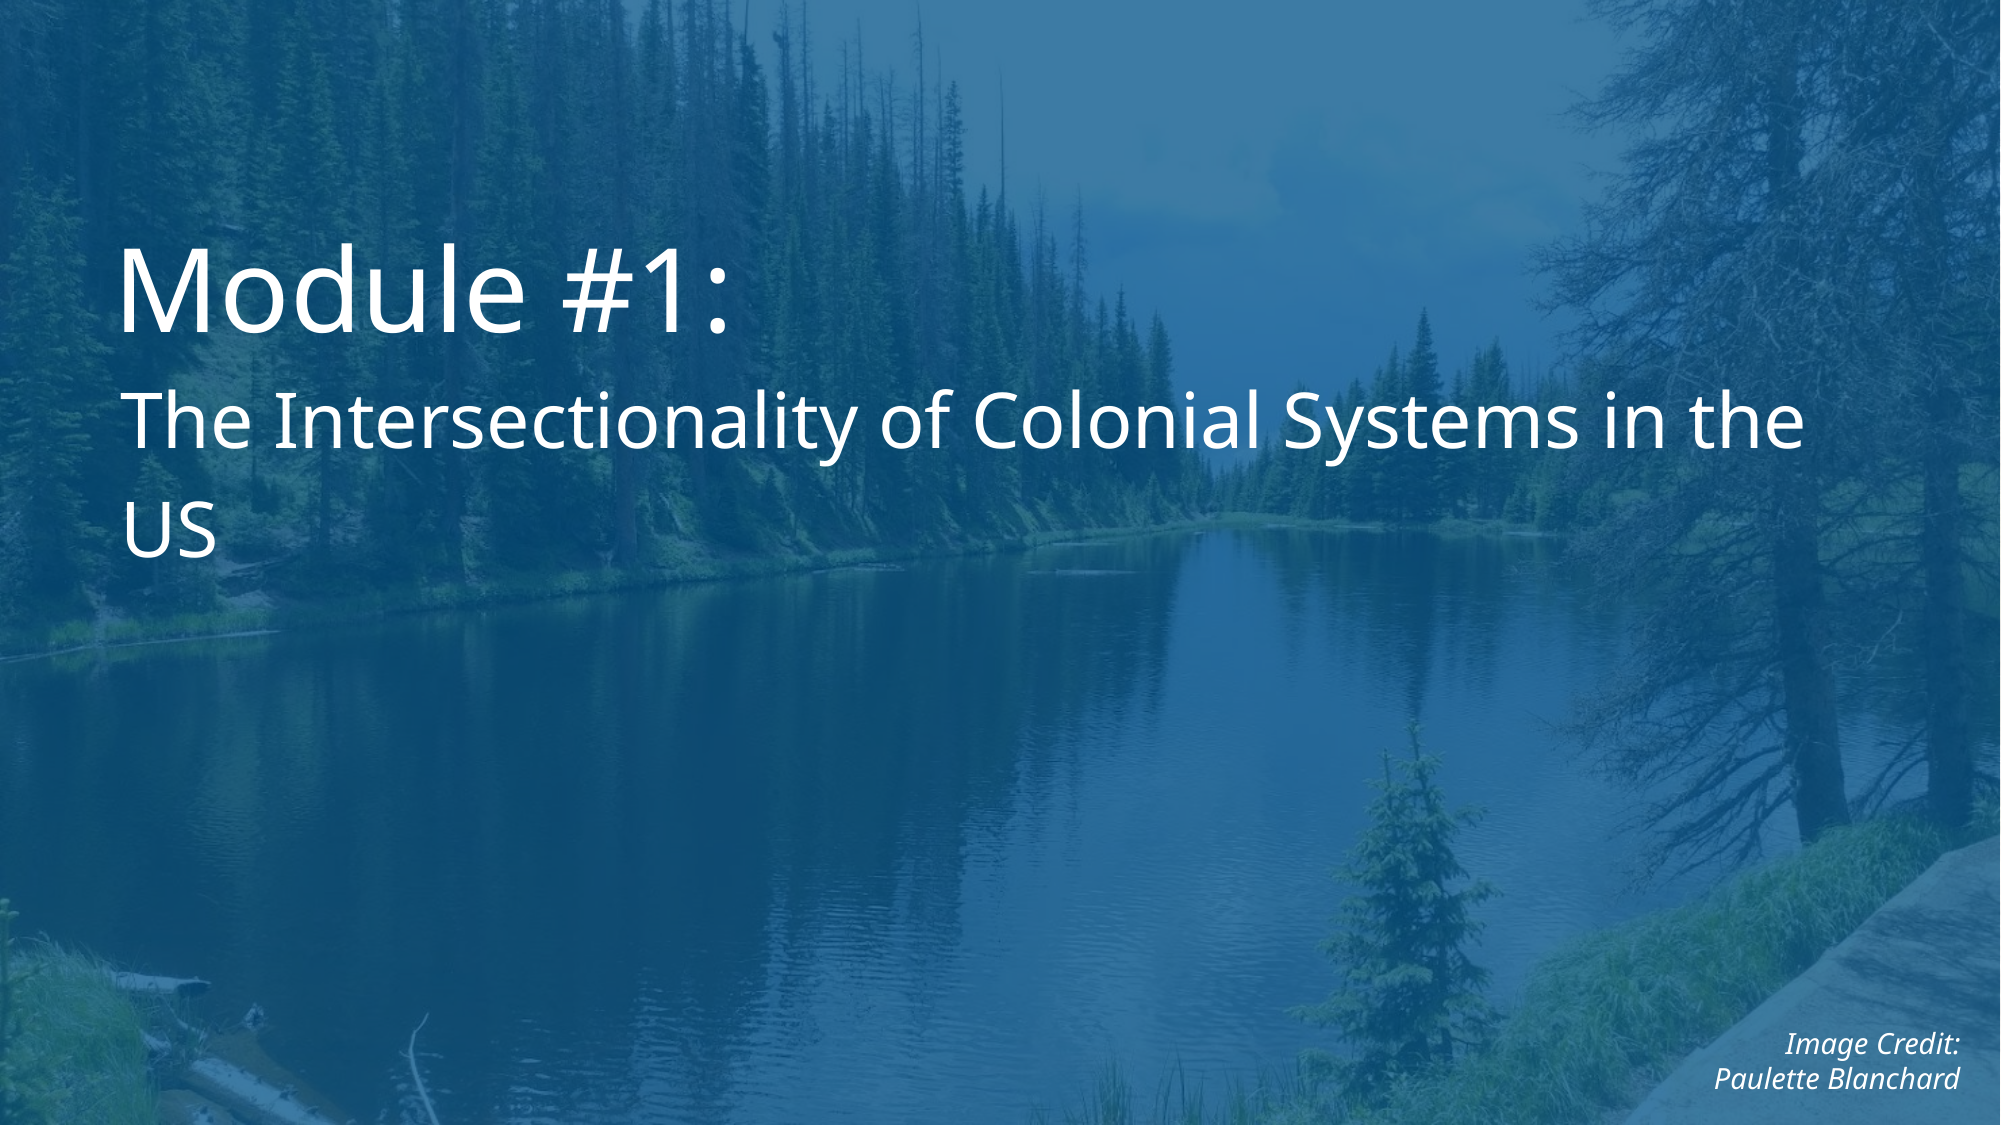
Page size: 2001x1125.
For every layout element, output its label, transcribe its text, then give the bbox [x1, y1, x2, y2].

picture [0, 0, 2001, 1125]
list The Intersectionality of Colonial Systems in the US [119, 354, 1878, 543]
text_box Image Credit: Paulette Blanchard [1682, 1017, 1976, 1103]
title Module #1: [113, 59, 1871, 358]
